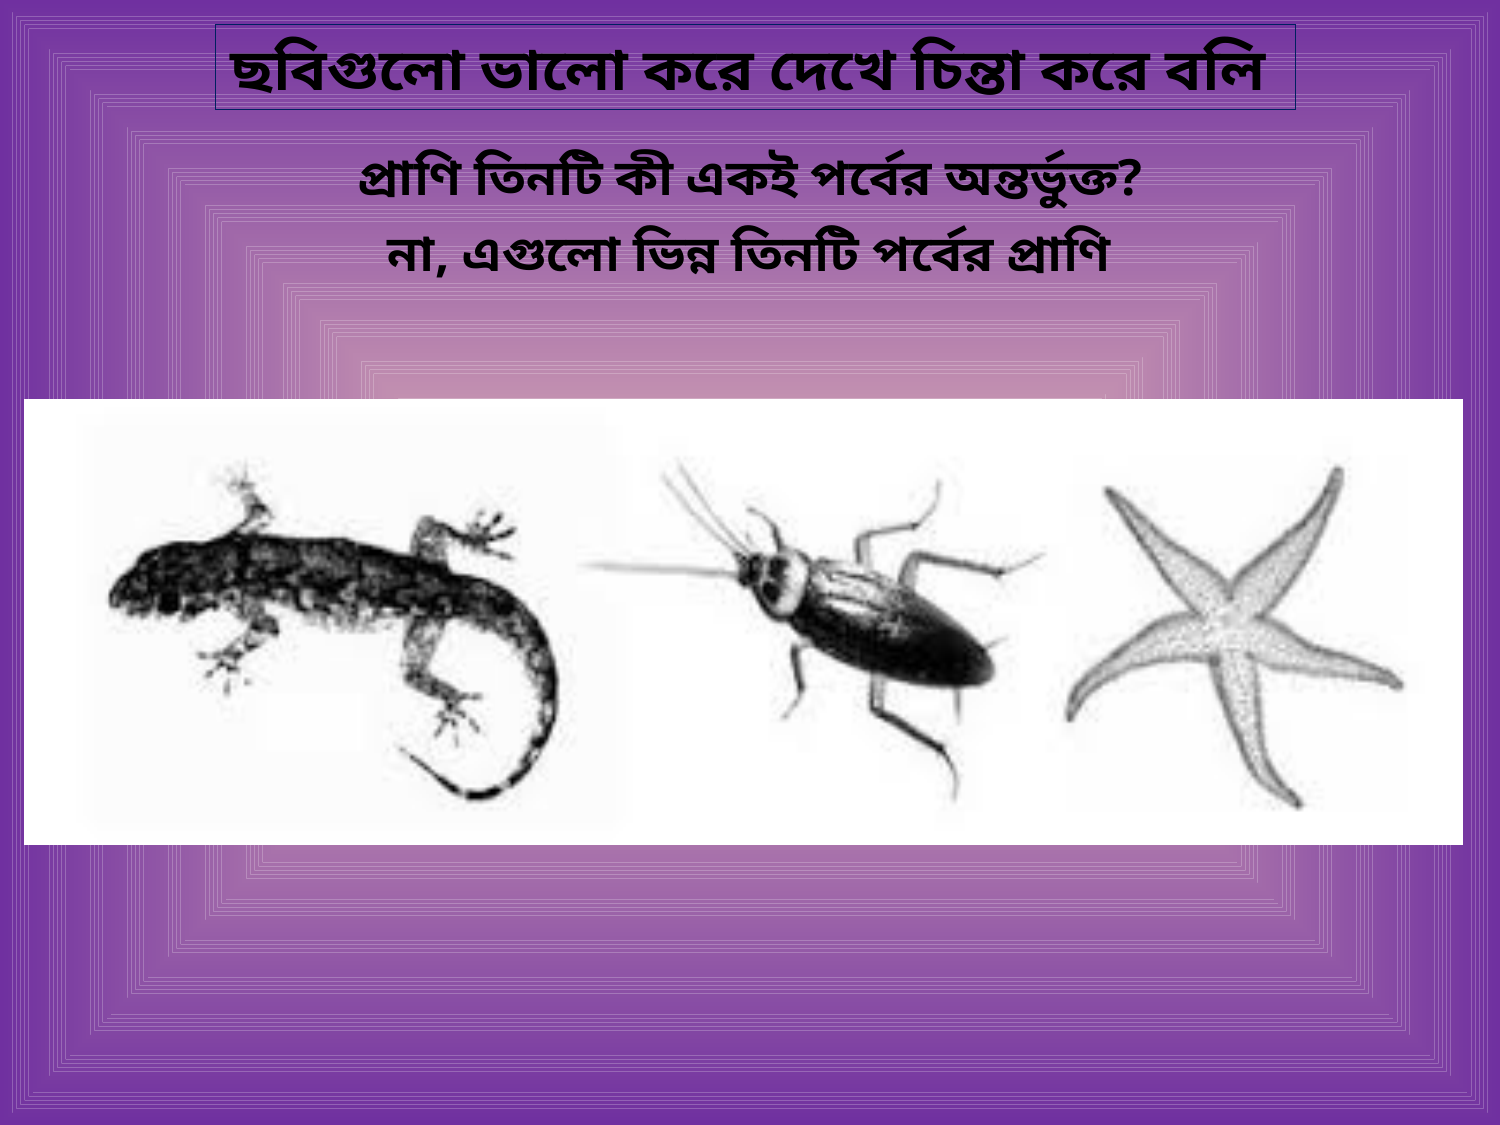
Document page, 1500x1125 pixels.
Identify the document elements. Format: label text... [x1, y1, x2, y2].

picture [24, 399, 1463, 845]
text_box প্রাণি তিনটি কী একই পর্বের অন্তর্ভুক্ত? [343, 138, 1170, 213]
text_box ছবিগুলো ভালো করে দেখে চিন্তা করে বলি [215, 24, 1296, 110]
text_box না, এগুলো ভিন্ন তিনটি পর্বের প্রাণি [373, 213, 1139, 289]
